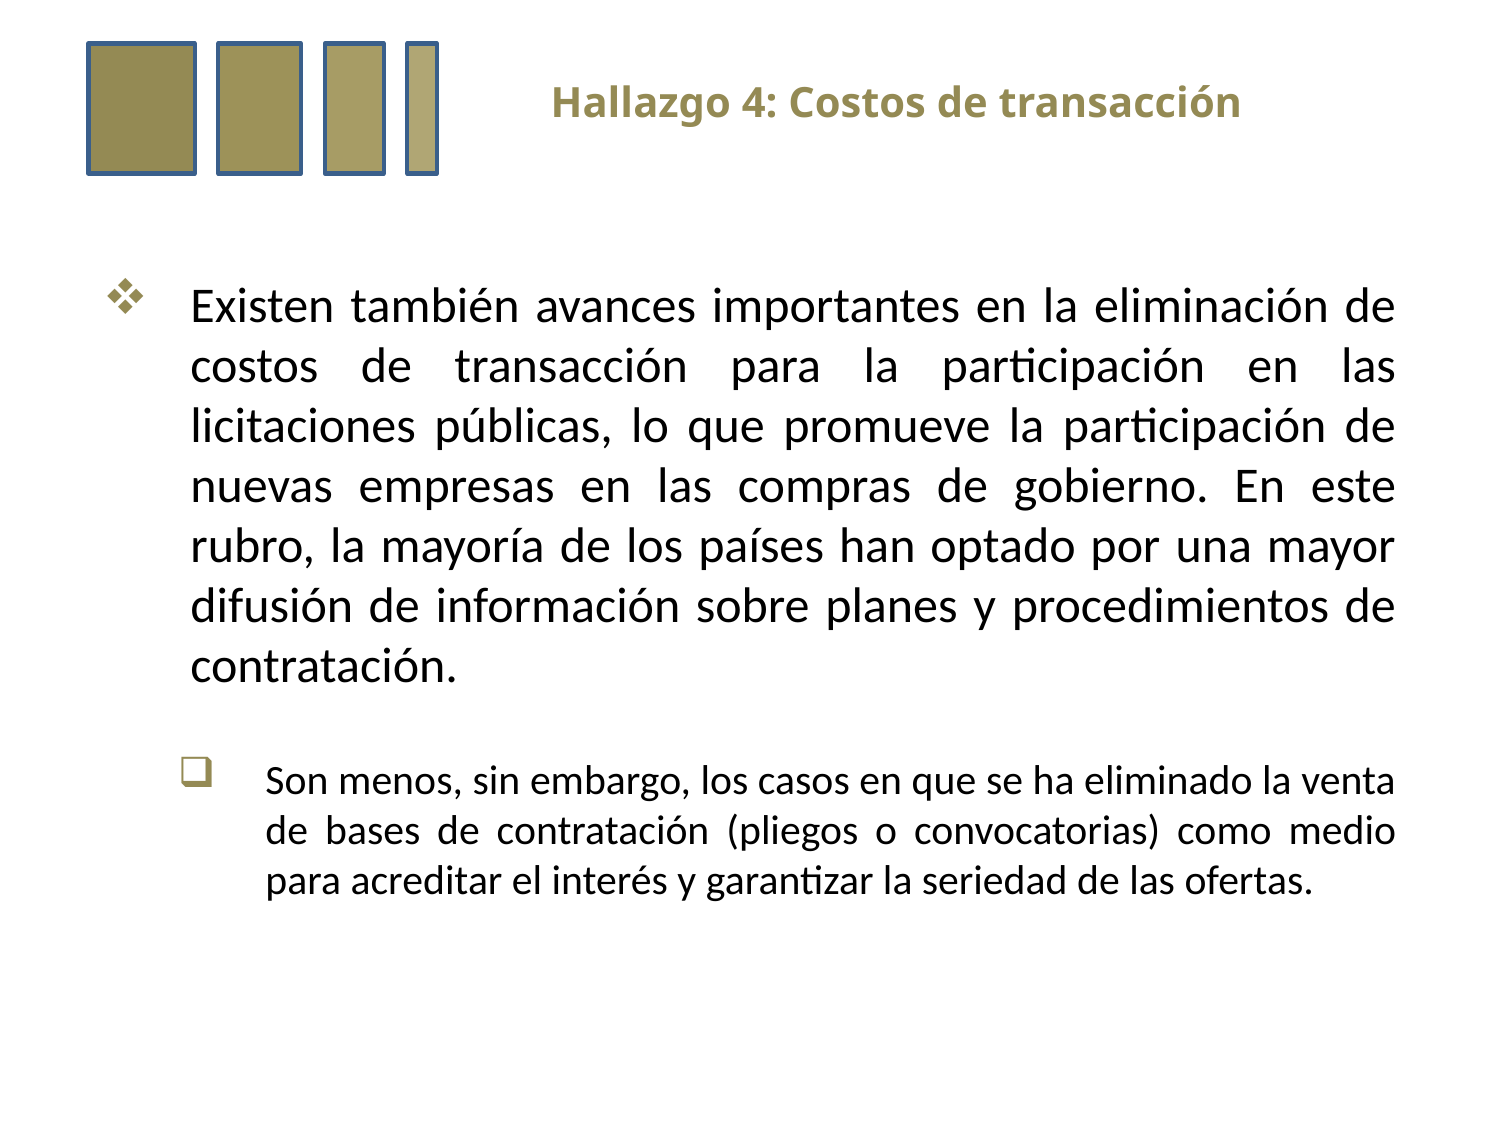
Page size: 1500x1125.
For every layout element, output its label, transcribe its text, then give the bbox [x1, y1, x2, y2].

text_box Existen también avances importantes en la eliminación de costos de transacción para la participación en las licitaciones públicas, lo que promueve la participación de nuevas empresas en las compras de gobierno. En este rubro, la mayoría de los países han optado por una mayor difusión de información sobre planes y procedimientos de contratación. Son menos, sin embargo, los casos en que se ha eliminado la venta de bases de contratación (pliegos o convocatorias) como medio para acreditar el interés y garantizar la seriedad de las ofertas. [88, 265, 1412, 911]
text_box Hallazgo 4: Costos de transacción [535, 7, 1500, 195]
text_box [88, 43, 438, 174]
